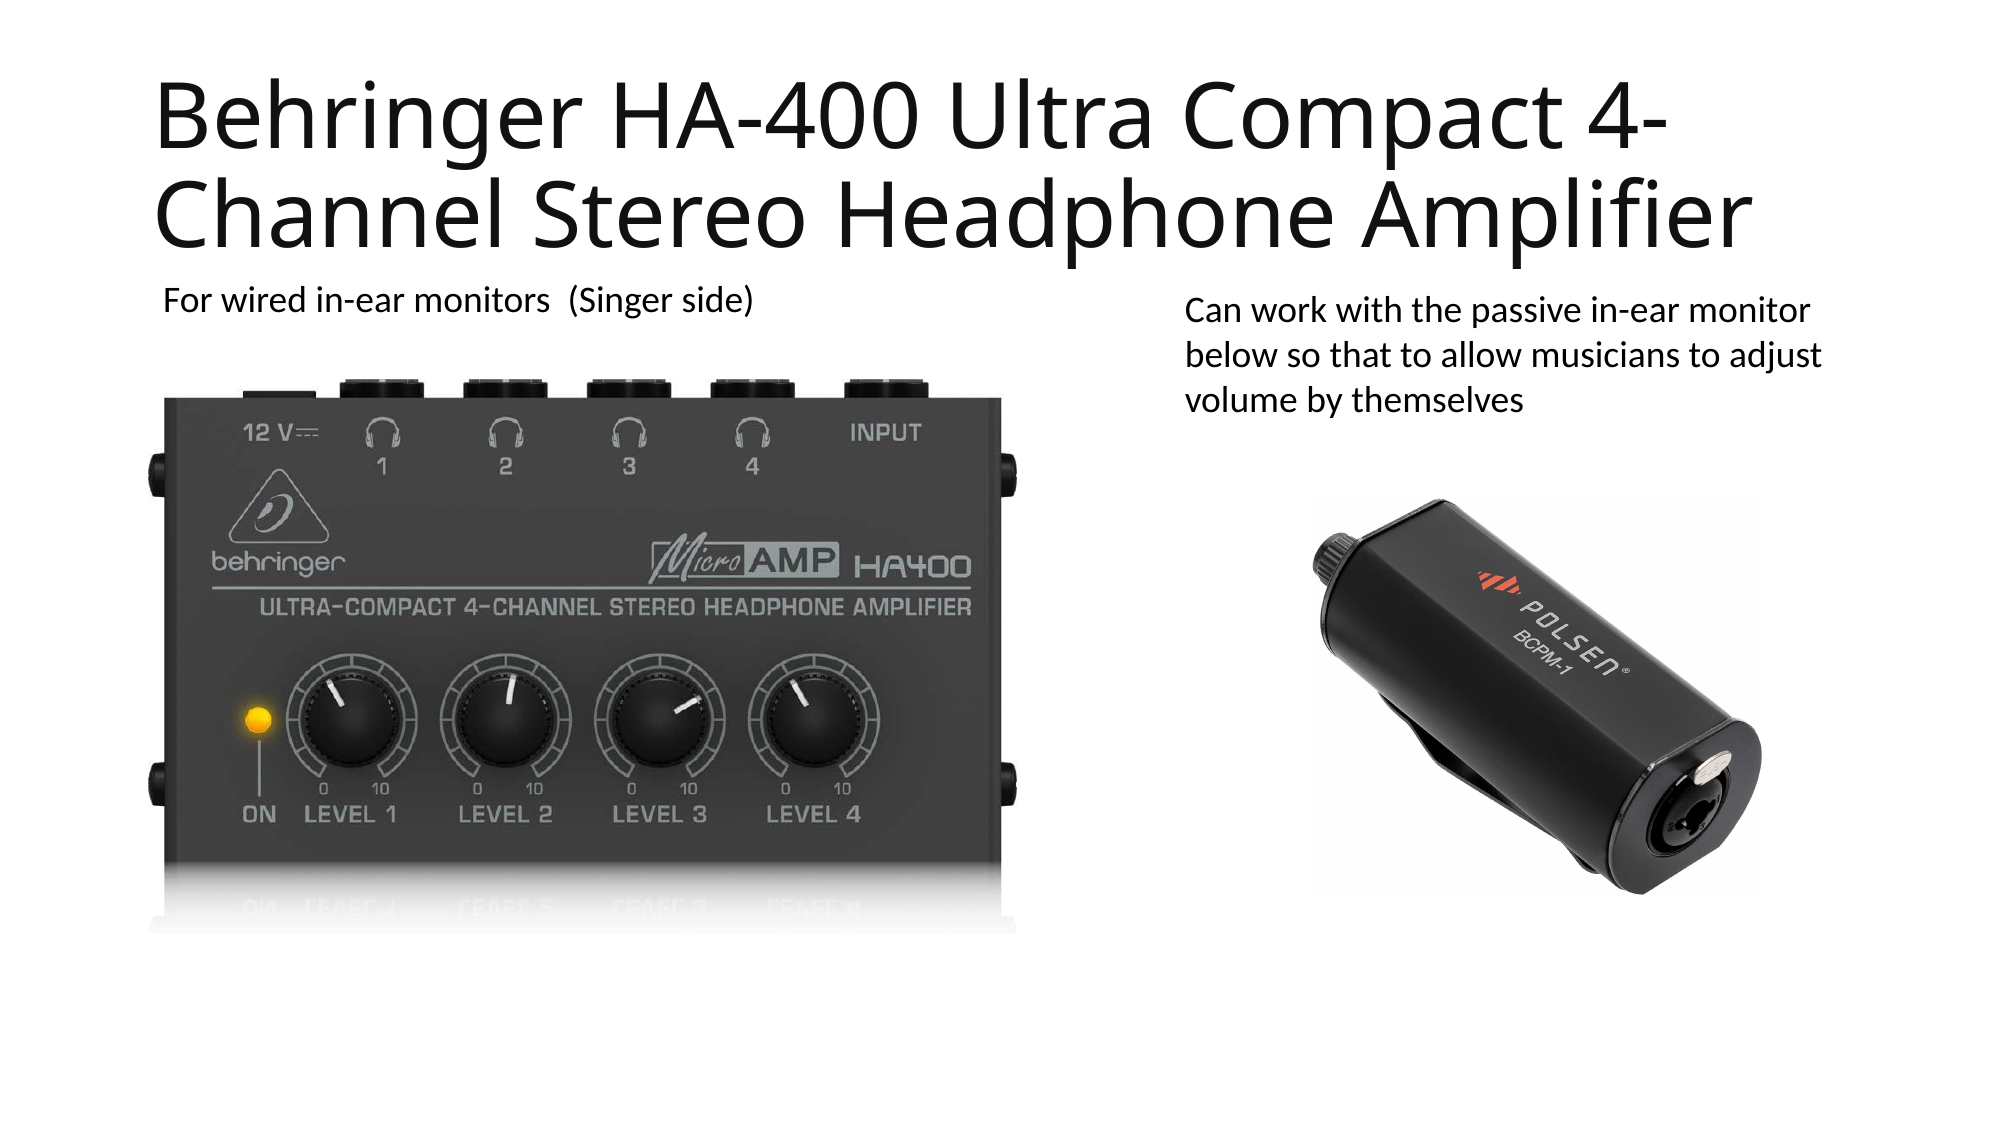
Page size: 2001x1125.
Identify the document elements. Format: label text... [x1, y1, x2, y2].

picture [1312, 498, 1762, 895]
text_box For wired in-ear monitors (Singer side) [148, 267, 1149, 328]
text_box Can work with the passive in-ear monitor below so that to allow musicians to adjust volume by themselves [1169, 277, 1863, 427]
picture [148, 379, 1017, 934]
title Behringer HA-400 Ultra Compact 4-Channel Stereo Headphone Amplifier [137, 59, 1863, 278]
